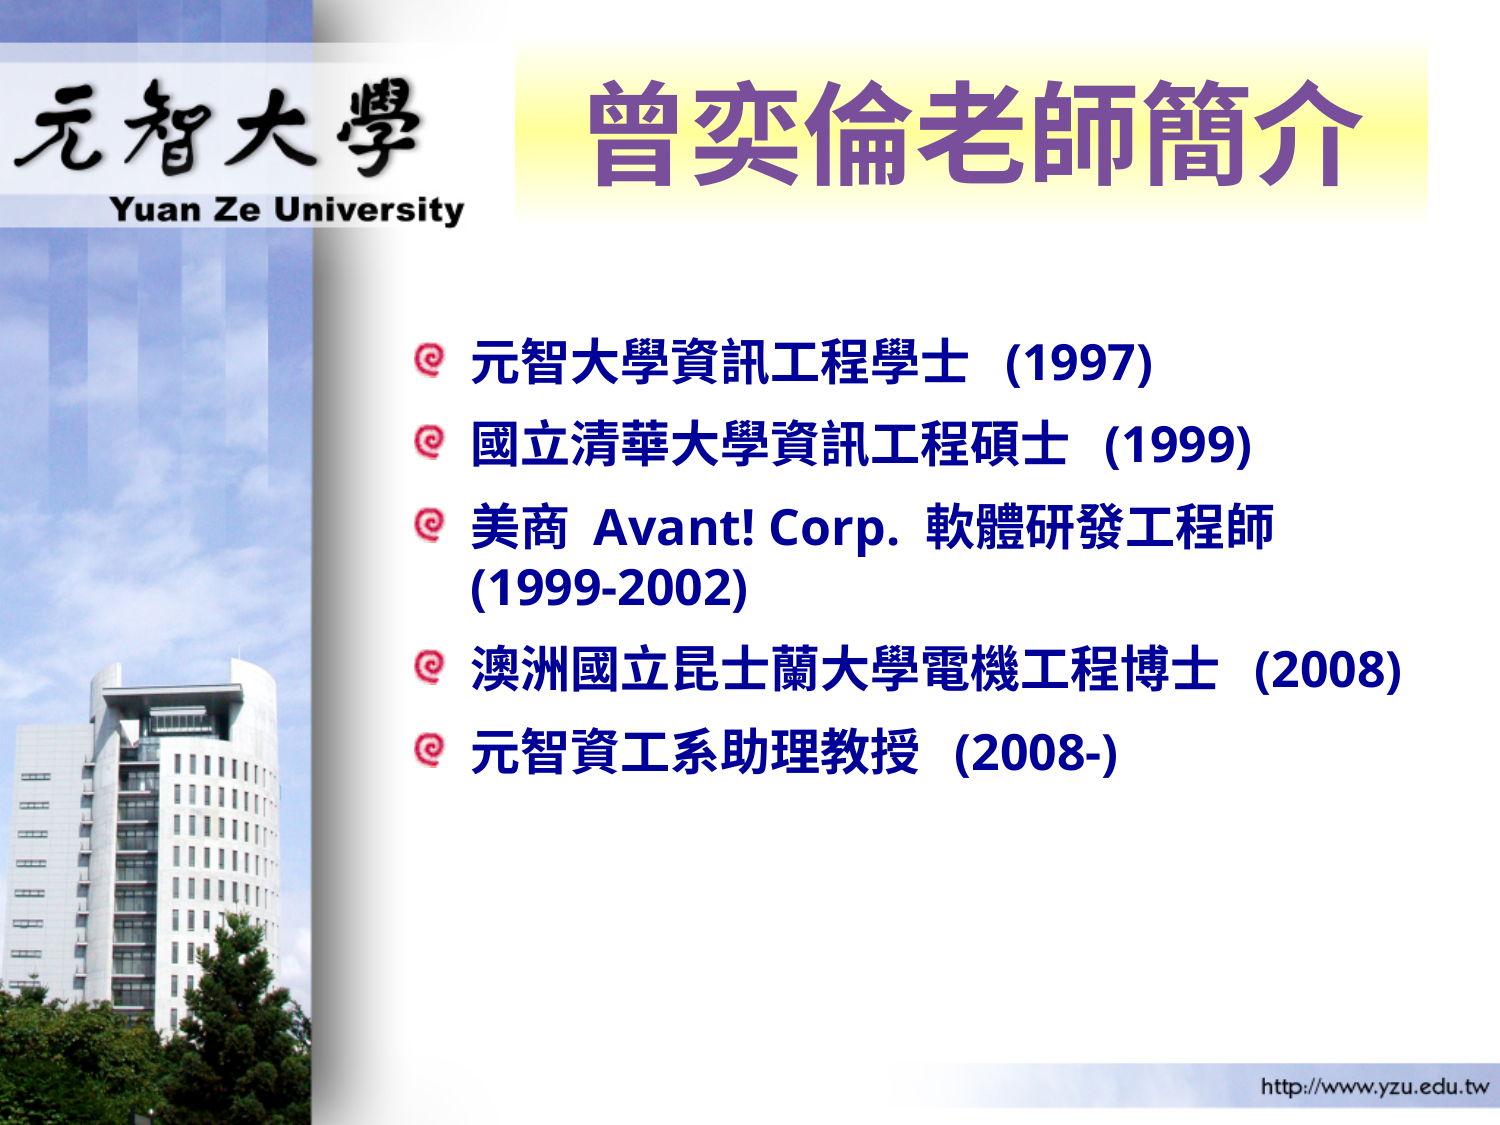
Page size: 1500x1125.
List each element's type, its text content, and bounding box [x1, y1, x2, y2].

title 曾奕倫老師簡介 [515, 37, 1429, 226]
picture [0, 0, 1500, 1125]
list 元智大學資訊工程學士 (1997) 國立清華大學資訊工程碩士 (1999) 美商 Avant! Corp. 軟體研發工程師 (1999-2002) 澳洲國立昆士蘭大學電機工程博士 (2008) 元智資工系助理教授 (2008-) [399, 322, 1468, 950]
